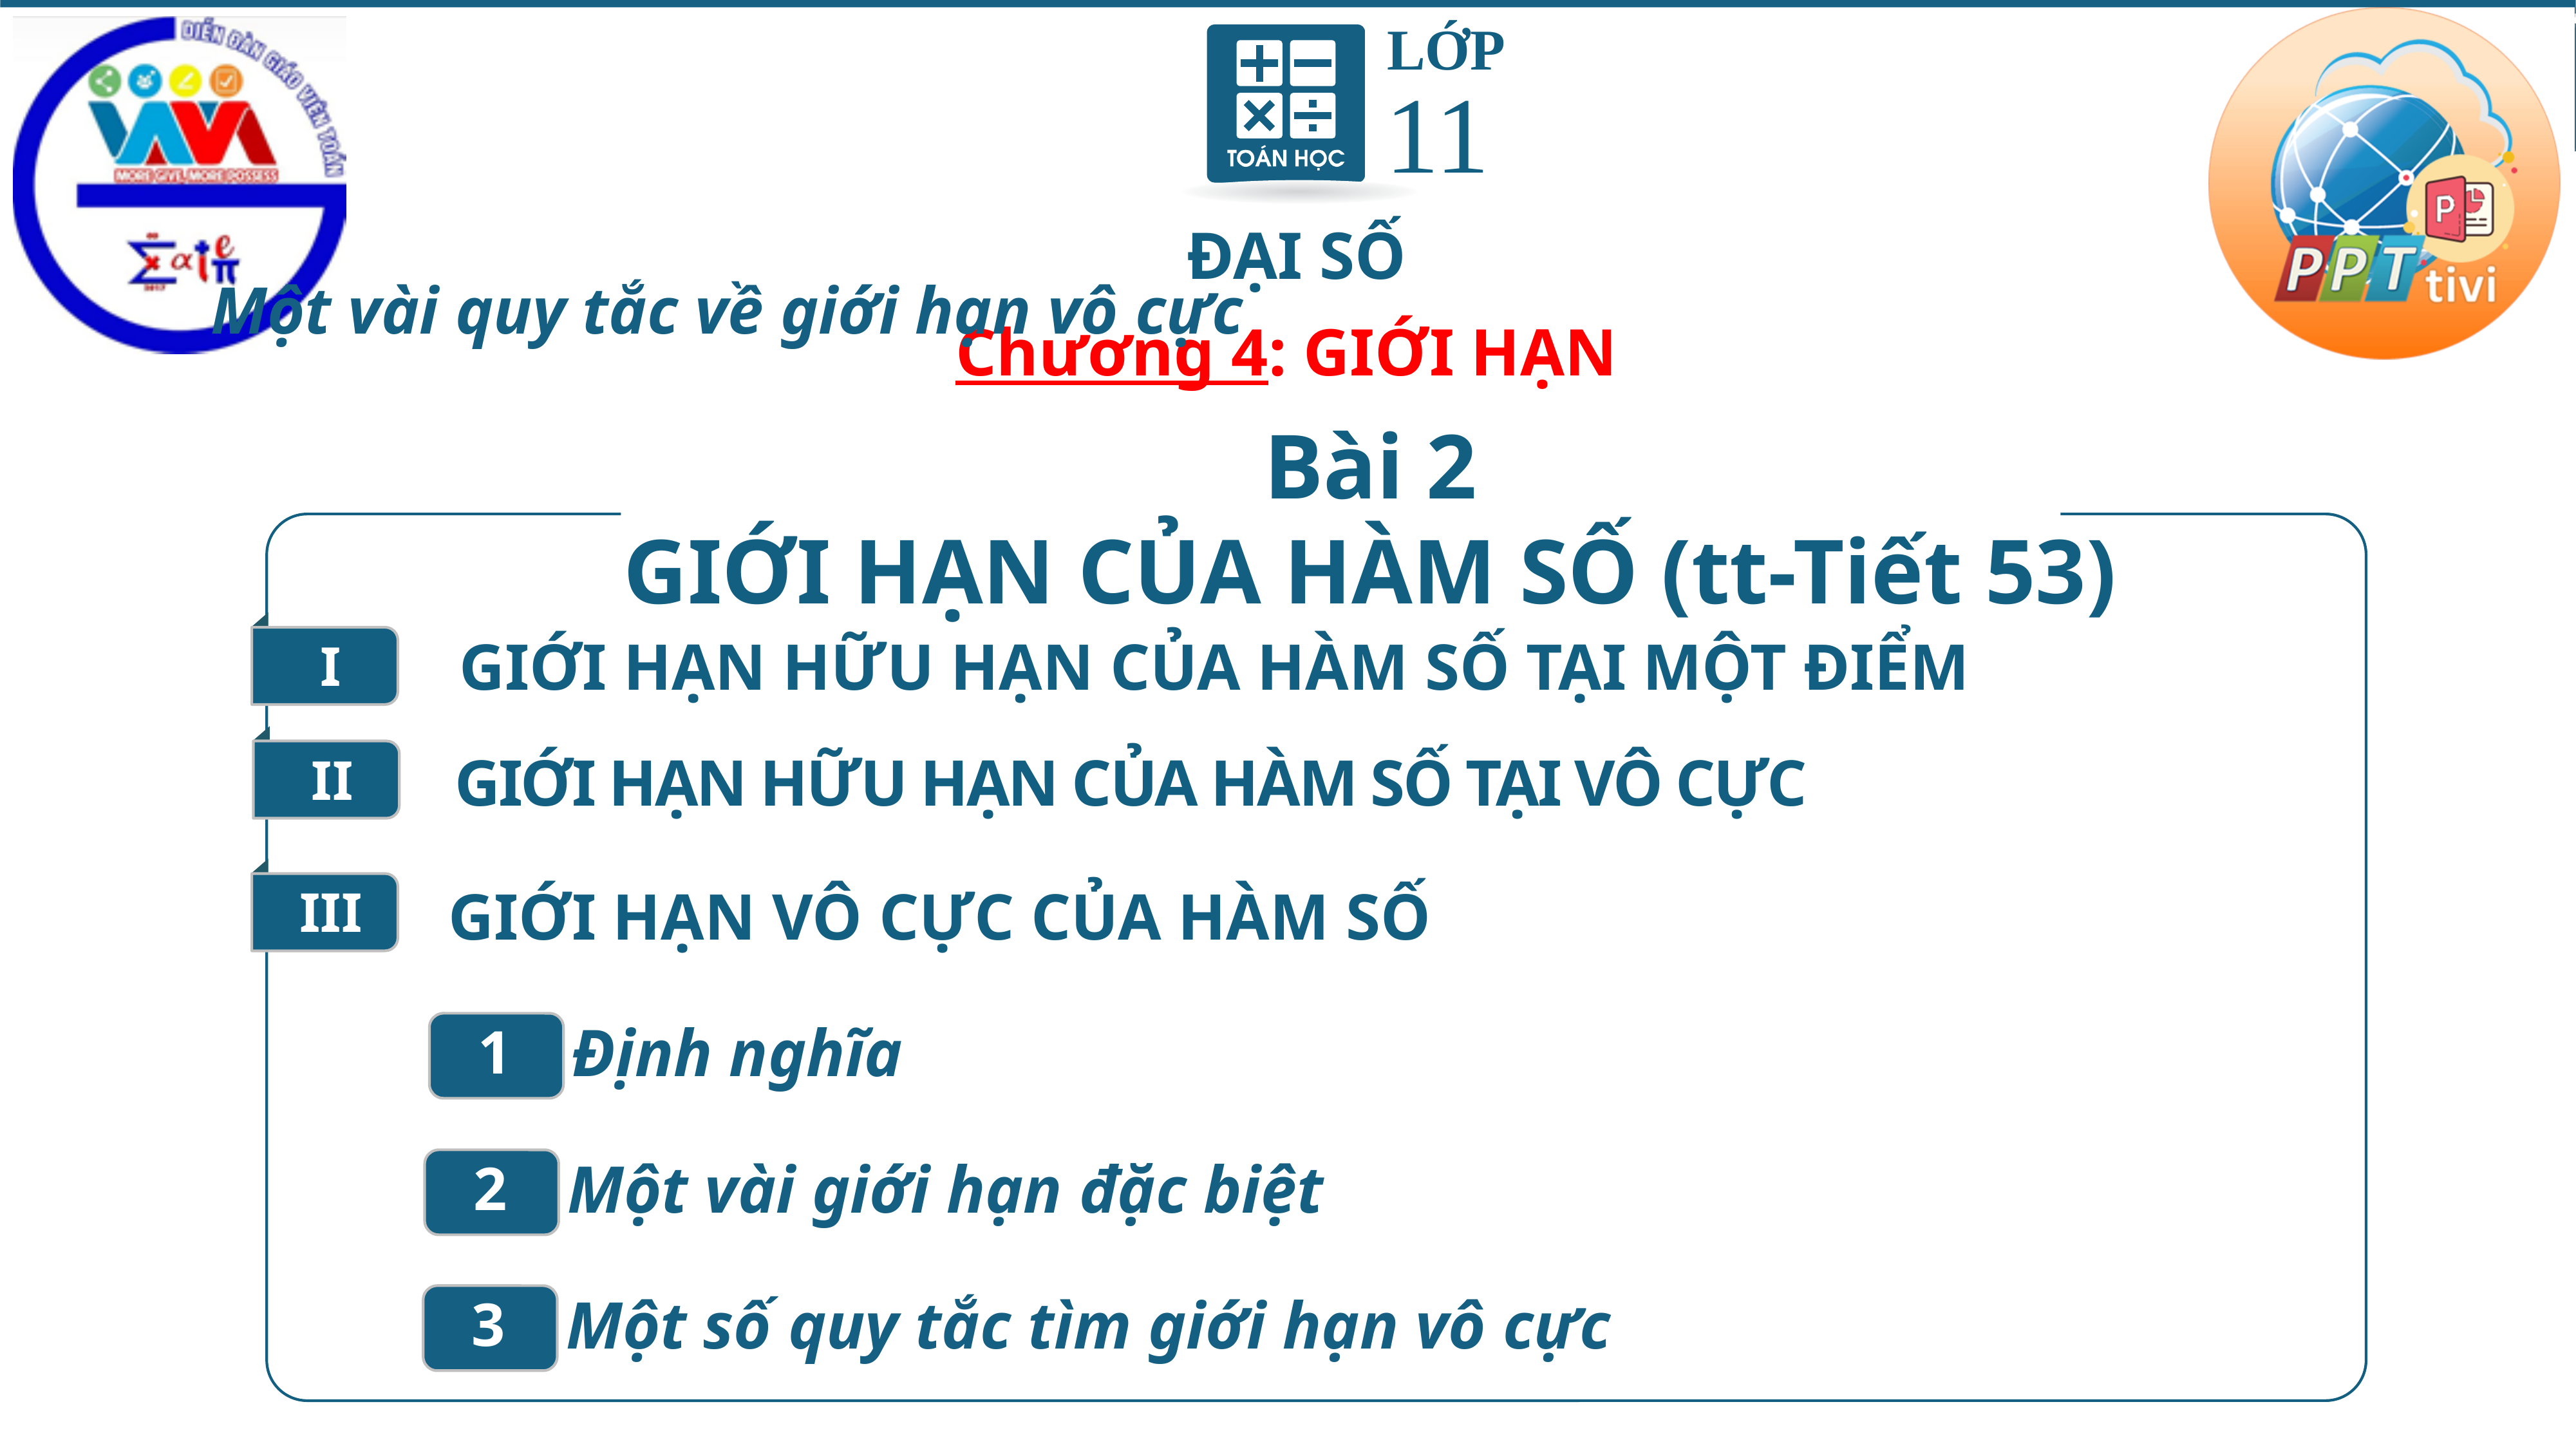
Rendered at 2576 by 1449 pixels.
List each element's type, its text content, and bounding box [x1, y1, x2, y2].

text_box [250, 612, 2007, 708]
text_box [265, 635, 2368, 1403]
text_box Chương 4: GIỚI HẠN [0, 307, 2575, 394]
text_box ĐẠI SỐ [1177, 210, 1416, 298]
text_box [1350, 7, 1543, 201]
picture [12, 16, 346, 355]
text_box [0, 6, 2576, 1449]
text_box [252, 726, 1838, 825]
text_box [429, 1007, 1513, 1099]
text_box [250, 858, 1457, 959]
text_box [360, 431, 2382, 629]
text_box [265, 513, 355, 611]
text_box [1181, 24, 1418, 205]
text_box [424, 1143, 1762, 1235]
picture [2208, 7, 2561, 360]
text_box Một vài quy tắc về giới hạn vô cực [350, 264, 1344, 352]
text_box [423, 1279, 1762, 1371]
